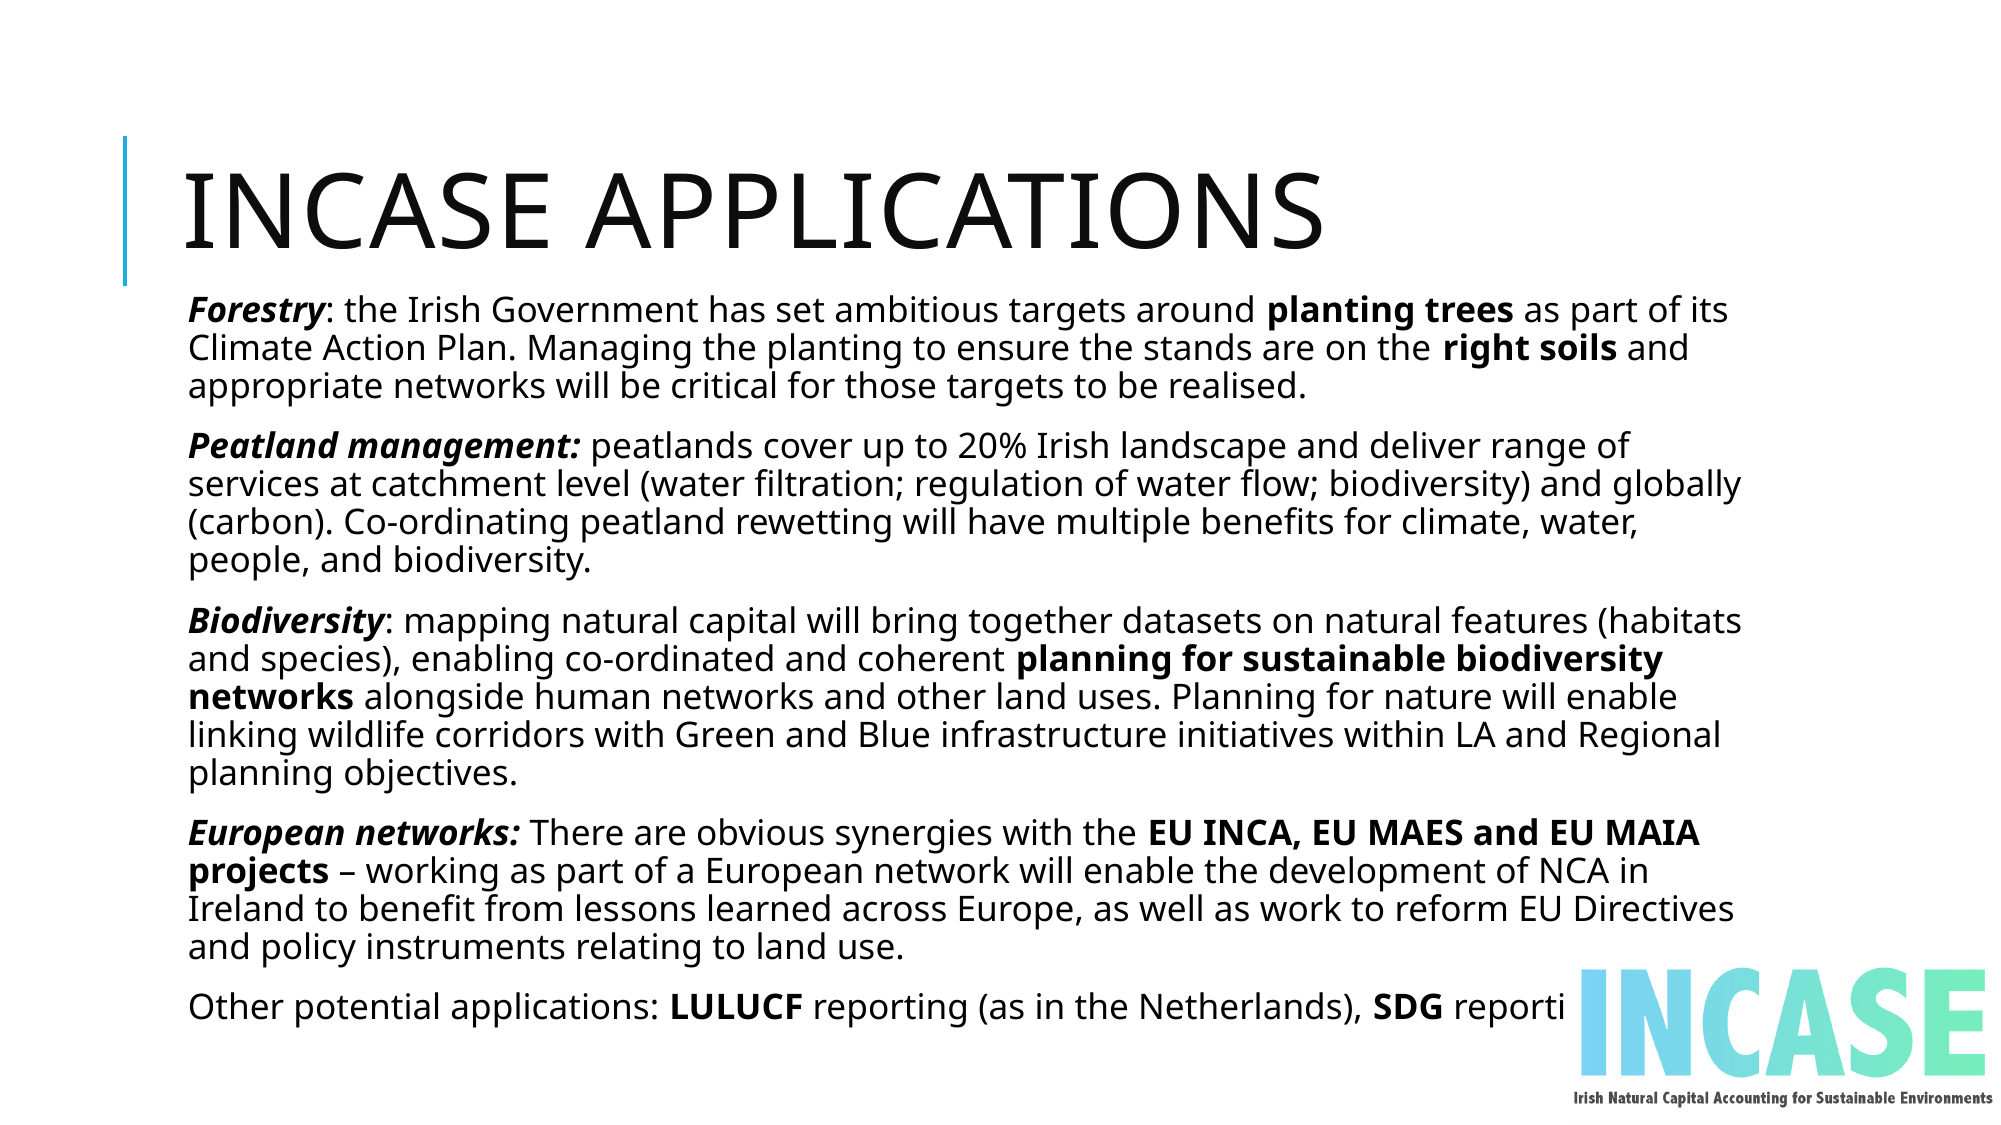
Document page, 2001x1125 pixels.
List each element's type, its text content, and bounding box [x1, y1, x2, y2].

list Forestry: the Irish Government has set ambitious targets around planting trees as part of its Climate Action Plan. Managing the planting to ensure the stands are on the right soils and appropriate networks will be critical for those targets to be realised. Peatland management: peatlands cover up to 20% Irish landscape and deliver range of services at catchment level (water filtration; regulation of water flow; biodiversity) and globally (carbon). Co-ordinating peatland rewetting will have multiple benefits for climate, water, people, and biodiversity. Biodiversity: mapping natural capital will bring together datasets on natural features (habitats and species), enabling co-ordinated and coherent planning for sustainable biodiversity networks alongside human networks and other land uses. Planning for nature will enable linking wildlife corridors with Green and Blue infrastructure initiatives within LA and Regional planning objectives. European networks: There are obvious synergies with the EU INCA, EU MAES and EU MAIA projects – working as part of a European network will enable the development of NCA in Ireland to benefit from lessons learned across Europe, as well as work to reform EU Directives and policy instruments relating to land use. Other potential applications: LULUCF reporting (as in the Netherlands), SDG reporting. [168, 284, 1763, 1035]
picture [1566, 951, 2000, 1125]
title INCASE APPLICATIONS [168, 96, 1763, 284]
